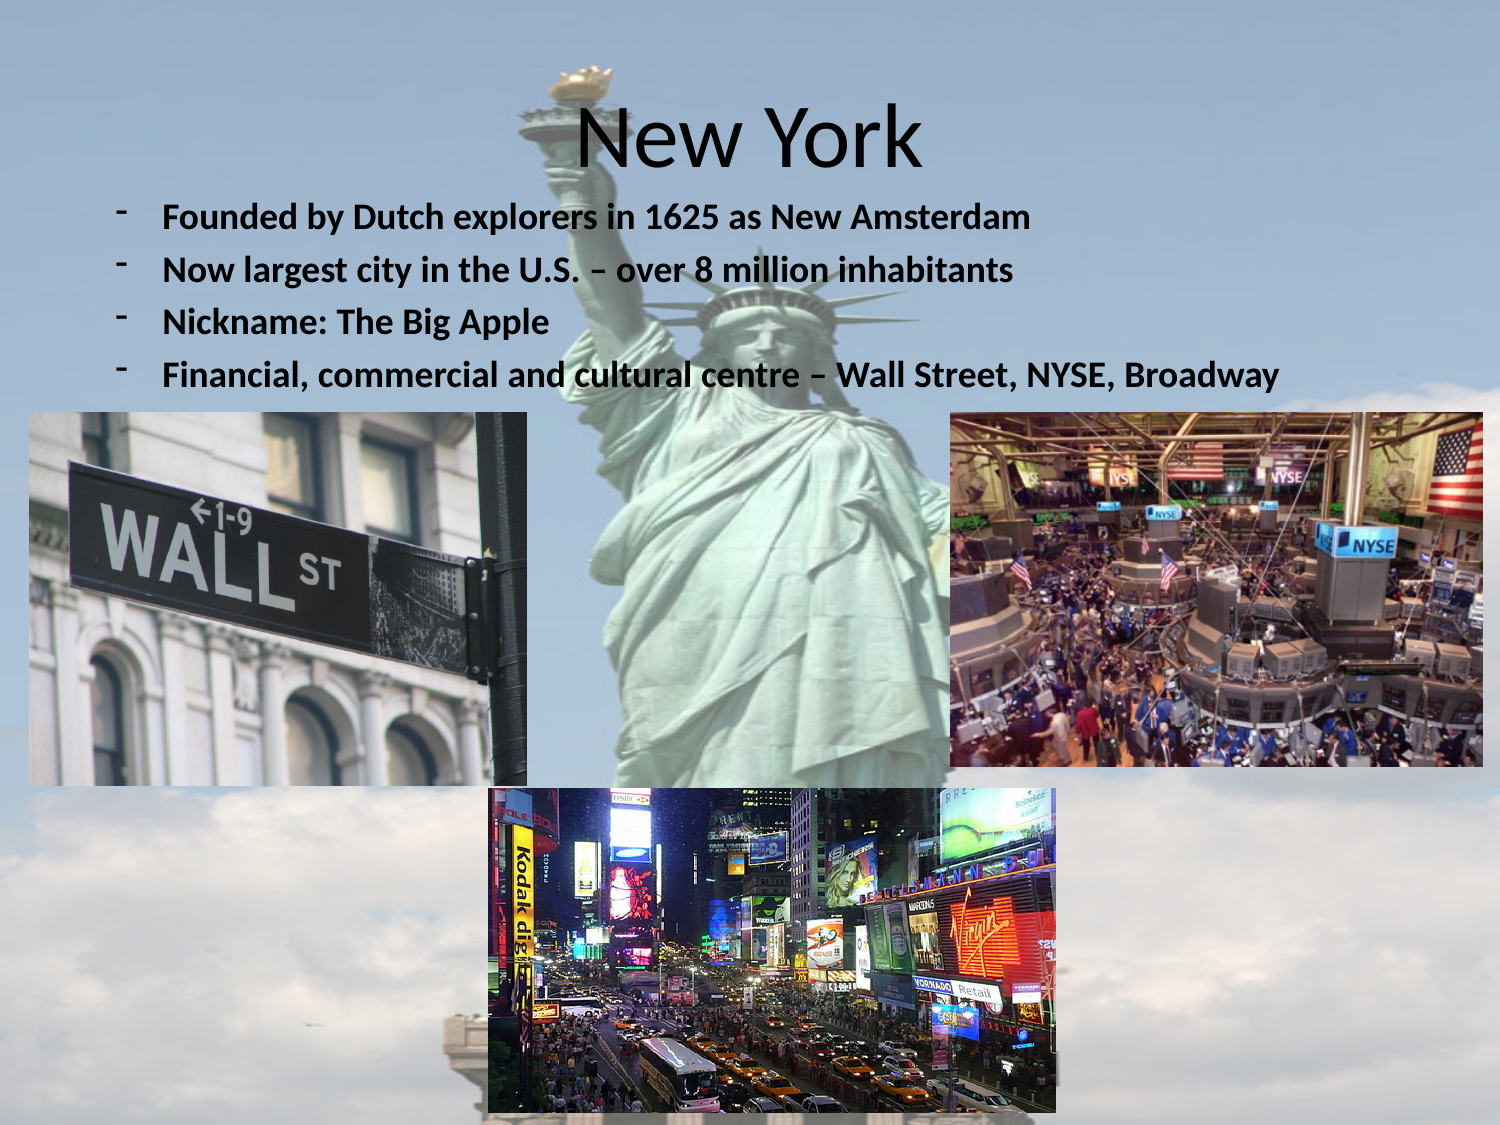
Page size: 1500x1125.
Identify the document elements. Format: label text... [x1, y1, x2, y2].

picture [487, 787, 1056, 1113]
picture [29, 412, 528, 786]
title New York [112, 54, 1388, 209]
subtitle Founded by Dutch explorers in 1625 as New Amsterdam Now largest city in the U.S. – over 8 million inhabitants Nickname: The Big Apple Financial, commercial and cultural centre – Wall Street, NYSE, Broadway [100, 184, 1365, 1035]
picture [950, 412, 1483, 767]
